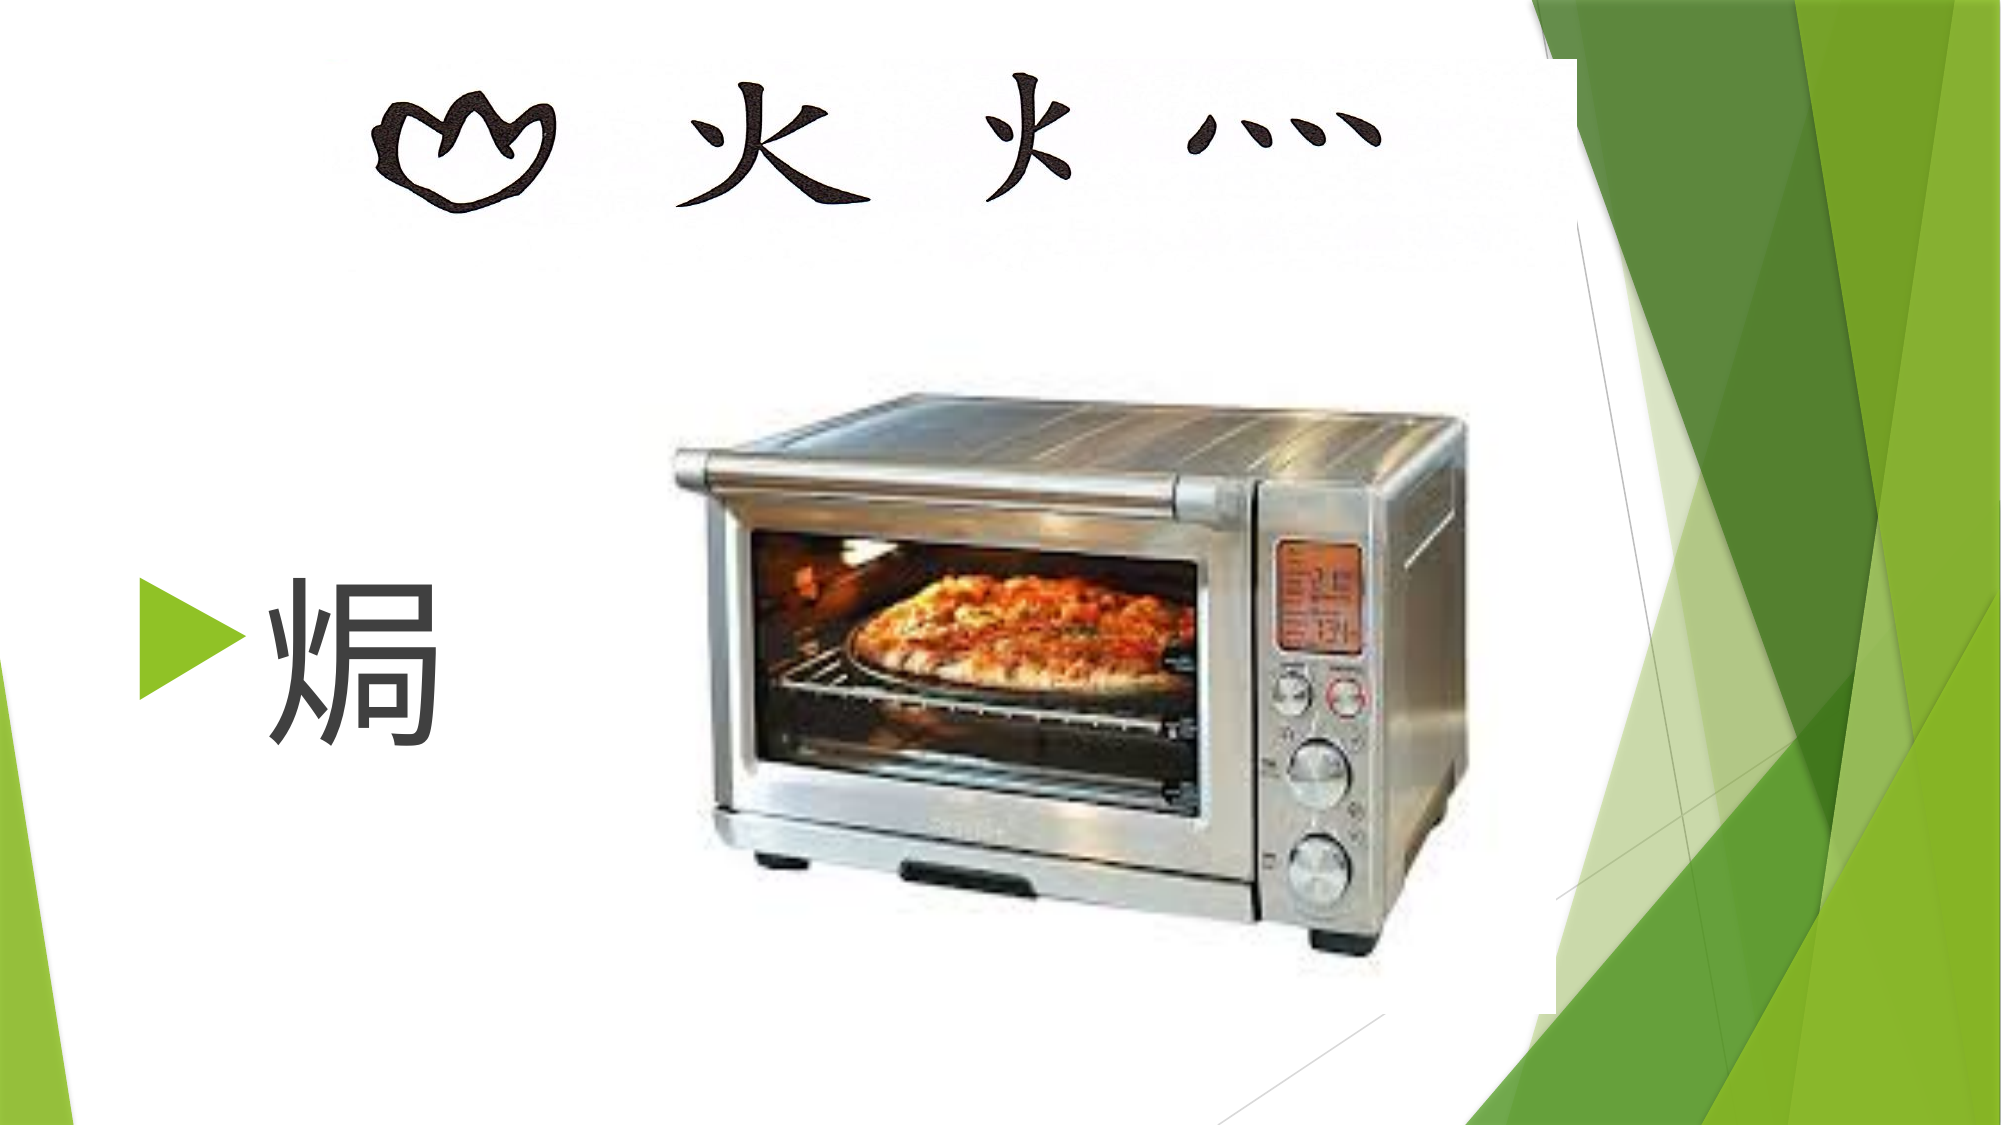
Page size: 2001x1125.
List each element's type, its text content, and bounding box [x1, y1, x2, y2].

picture [322, 59, 1578, 272]
picture [583, 279, 1556, 1014]
list 焗 [111, 354, 579, 992]
